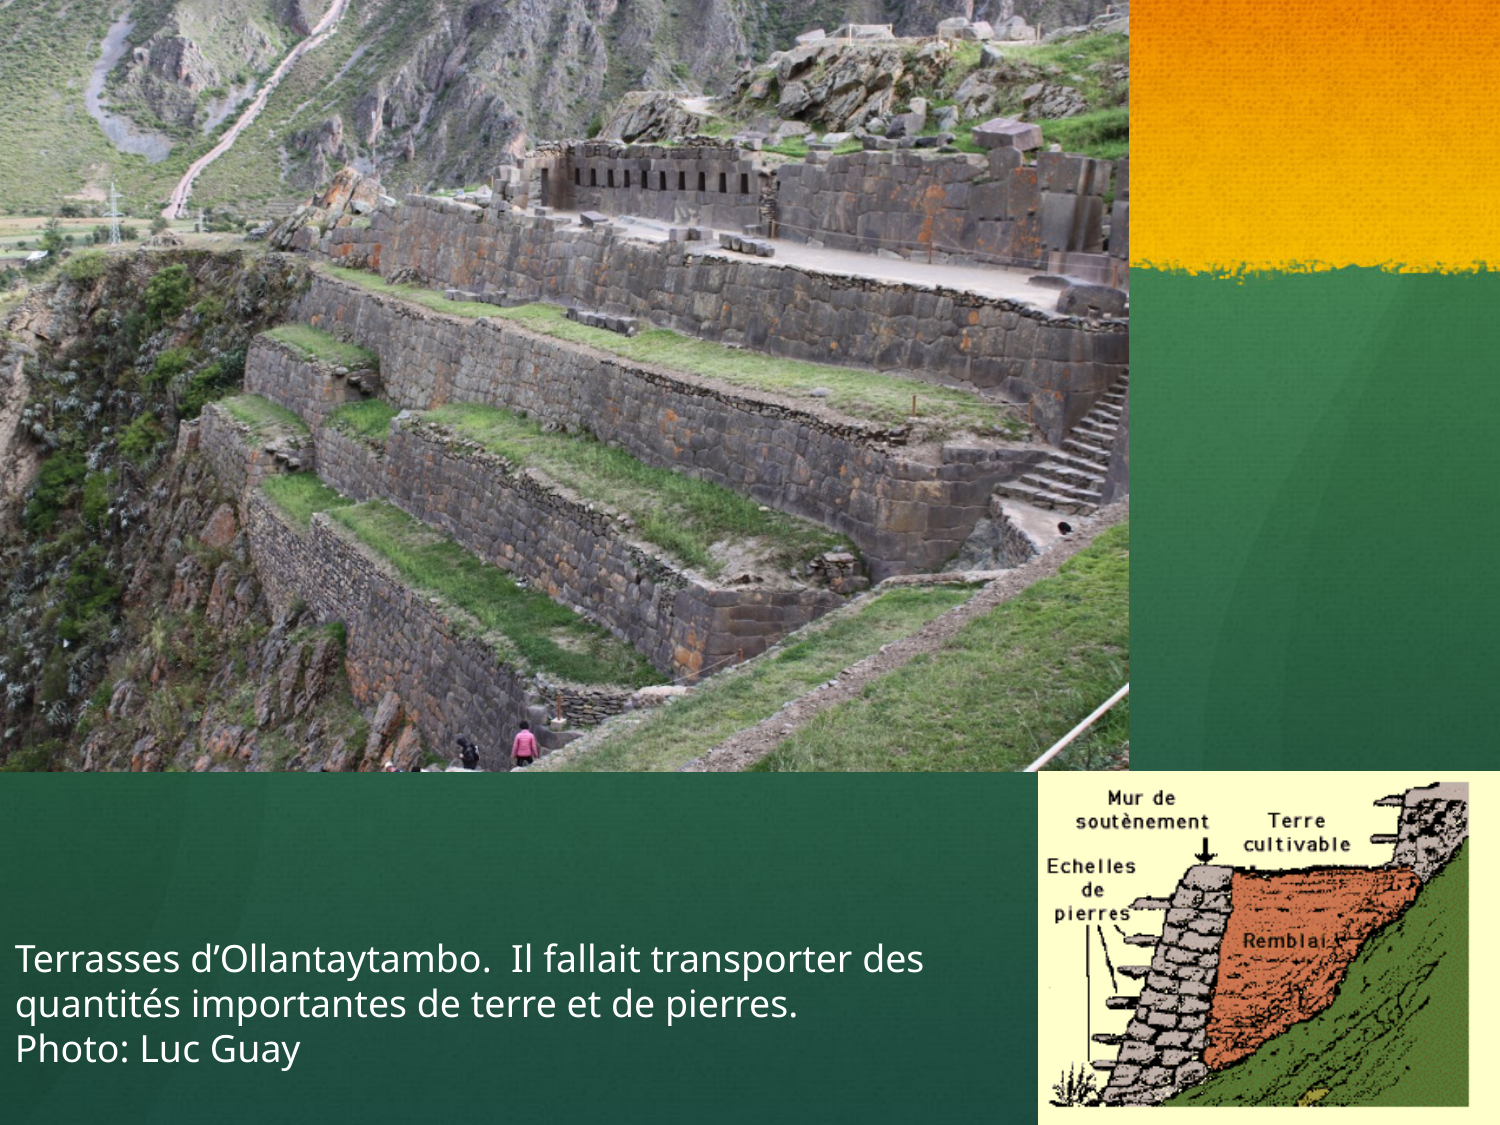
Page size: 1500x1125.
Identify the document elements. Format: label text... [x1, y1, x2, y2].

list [0, 0, 1129, 773]
text_box Terrasses d’Ollantaytambo. Il fallait transporter des quantités importantes de terre et de pierres. Photo: Luc Guay [0, 927, 985, 1078]
picture [0, 0, 1500, 1125]
